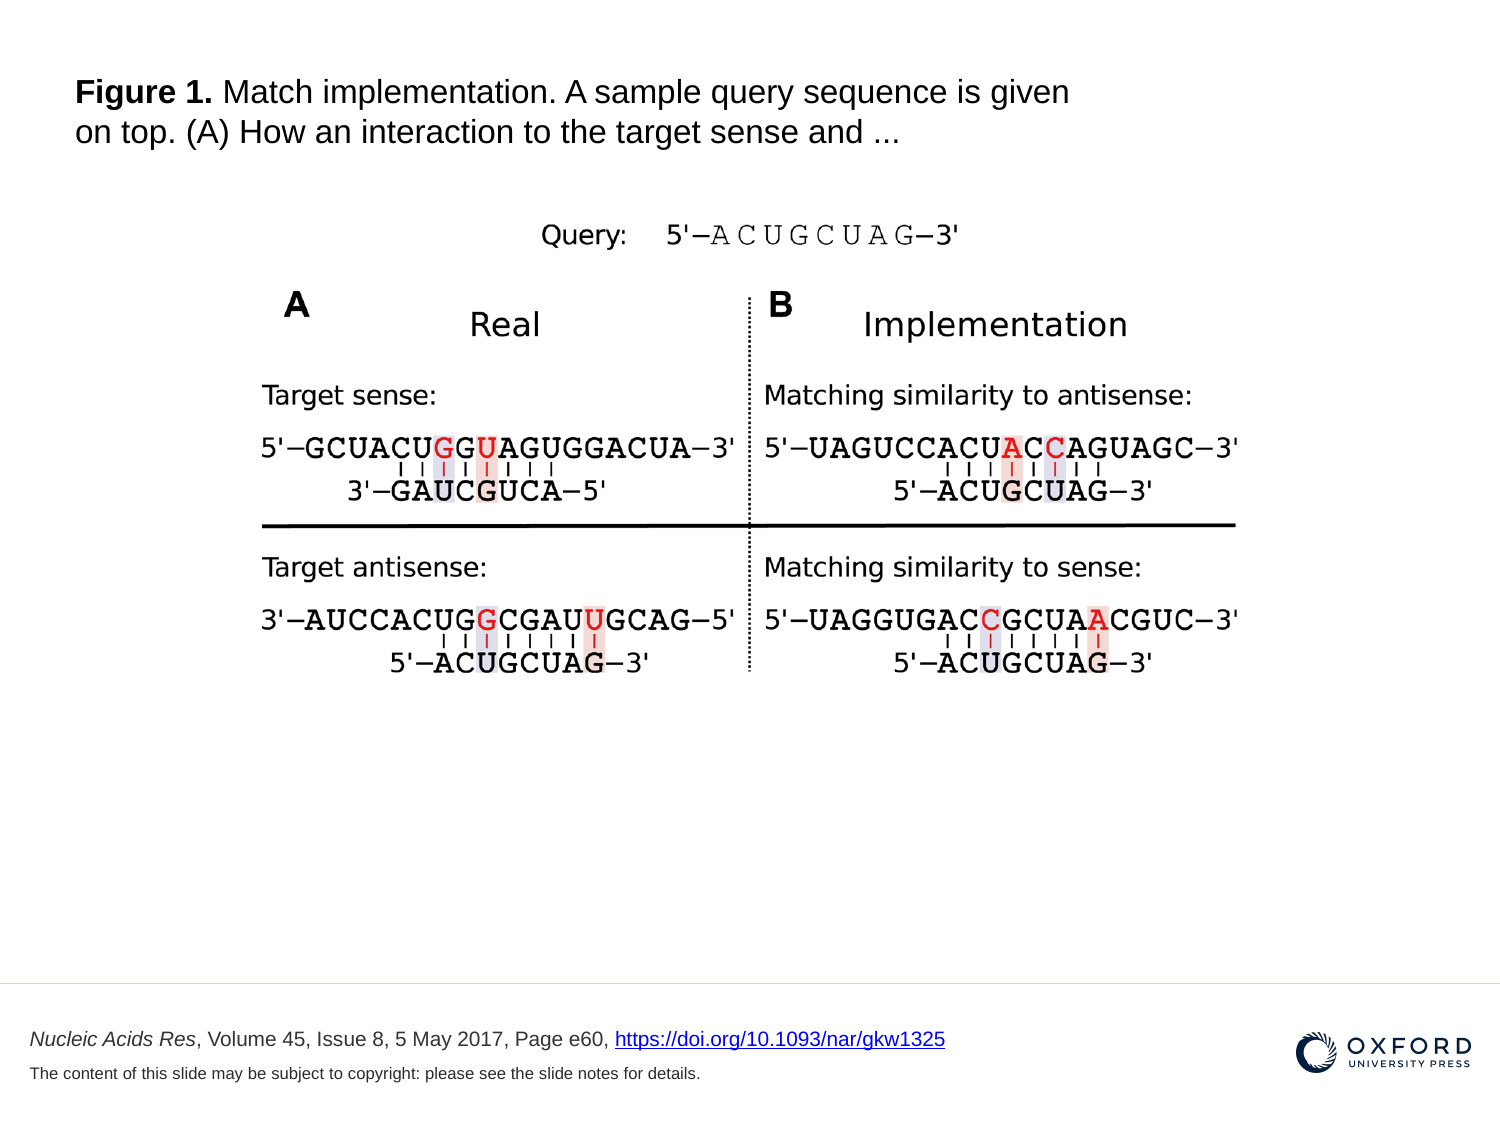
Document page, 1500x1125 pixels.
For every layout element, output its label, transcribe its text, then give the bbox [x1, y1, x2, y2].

picture [262, 224, 1238, 674]
picture [1296, 1032, 1471, 1073]
title Figure 1. Match implementation. A sample query sequence is given on top. (A) How an interaction to the target sense and ... [75, 69, 1078, 171]
footer Nucleic Acids Res, Volume 45, Issue 8, 5 May 2017, Page e60, https://doi.org/10.1093/nar/gkw1325 The content of this slide may be subject to copyright: please see the slide notes for details. [0, 983, 1260, 1125]
